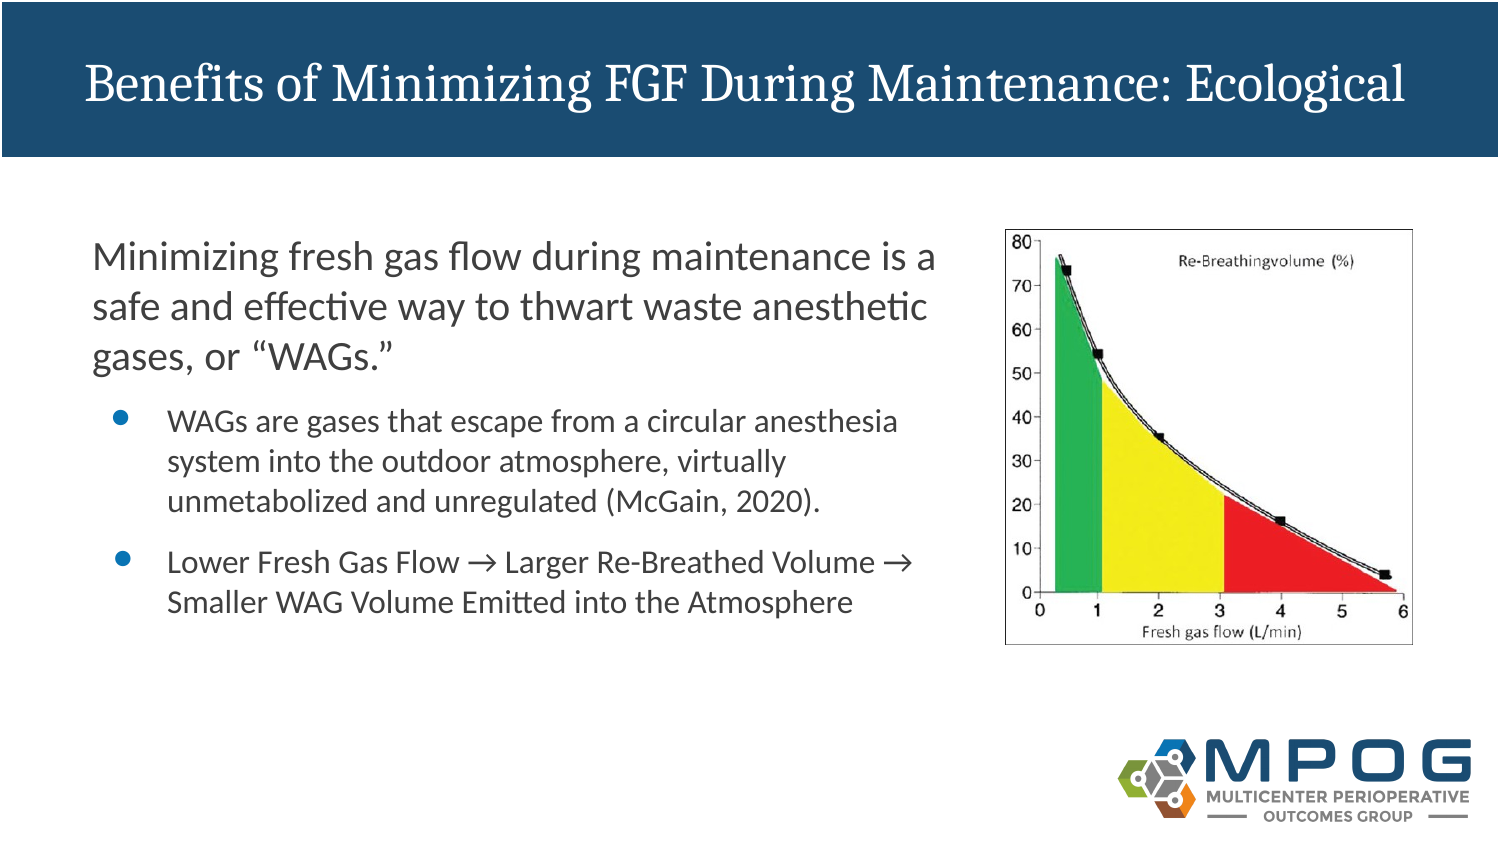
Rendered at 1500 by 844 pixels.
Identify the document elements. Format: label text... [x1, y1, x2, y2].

picture [1004, 229, 1413, 645]
title Benefits of Minimizing FGF During Maintenance: Ecological [0, 0, 1500, 162]
picture [1091, 734, 1497, 827]
list Minimizing fresh gas flow during maintenance is a safe and effective way to thwart waste anesthetic gases, or “WAGs.” WAGs are gases that escape from a circular anesthesia system into the outdoor atmosphere, virtually unmetabolized and unregulated (McGain, 2020). Lower Fresh Gas Flow → Larger Re-Breathed Volume → Smaller WAG Volume Emitted into the Atmosphere [92, 223, 966, 706]
